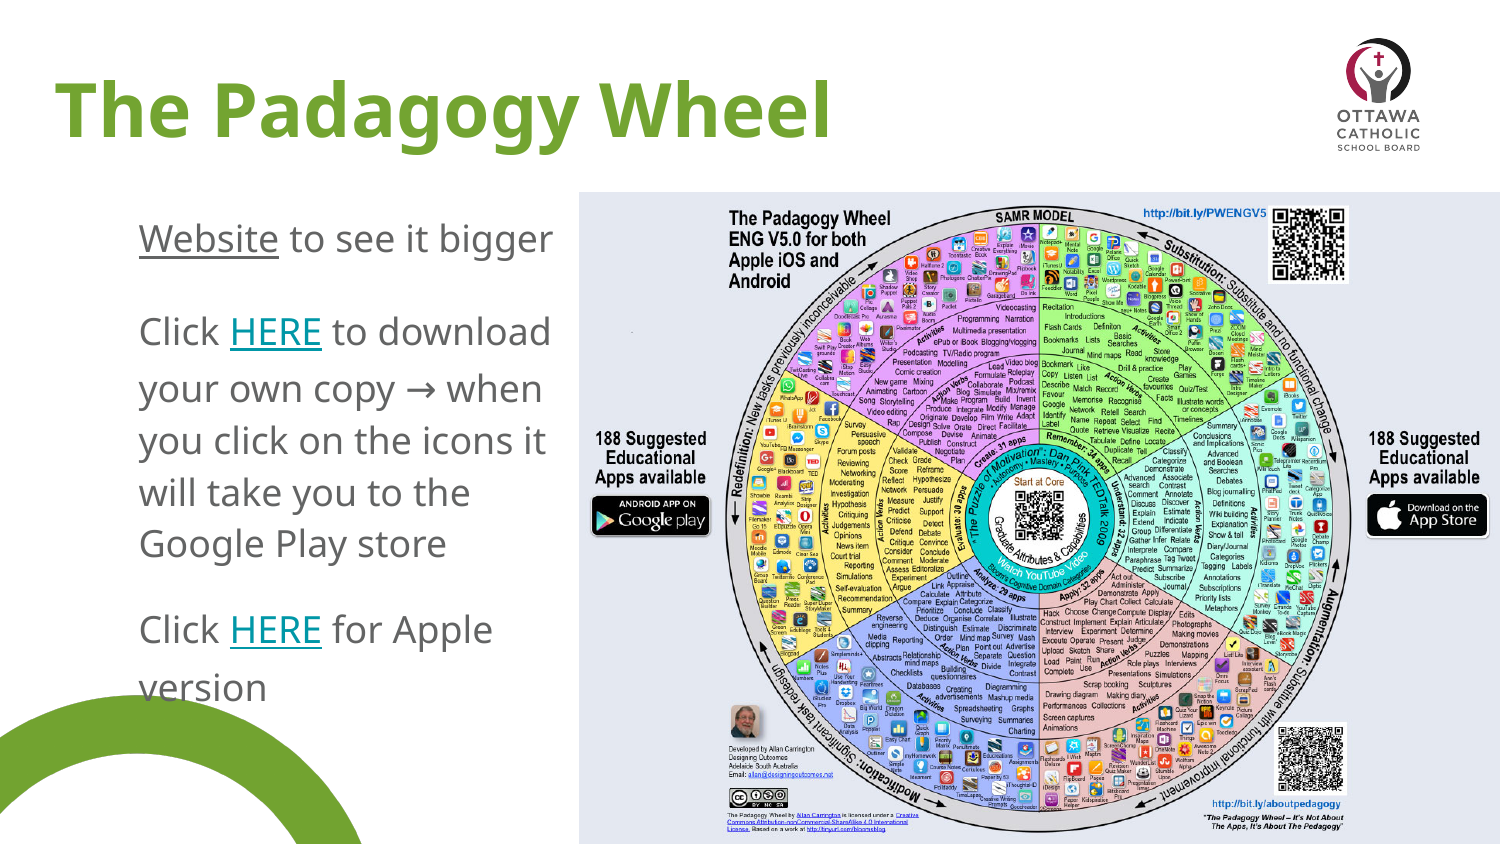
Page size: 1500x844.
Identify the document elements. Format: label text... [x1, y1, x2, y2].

title The Padagogy Wheel [39, 60, 1338, 168]
picture [579, 192, 1500, 844]
picture [1337, 38, 1420, 151]
list Website to see it bigger Click HERE to download your own copy → when you click on the icons it will take you to the Google Play store Click HERE for Apple version [123, 192, 577, 693]
picture [0, 692, 384, 844]
